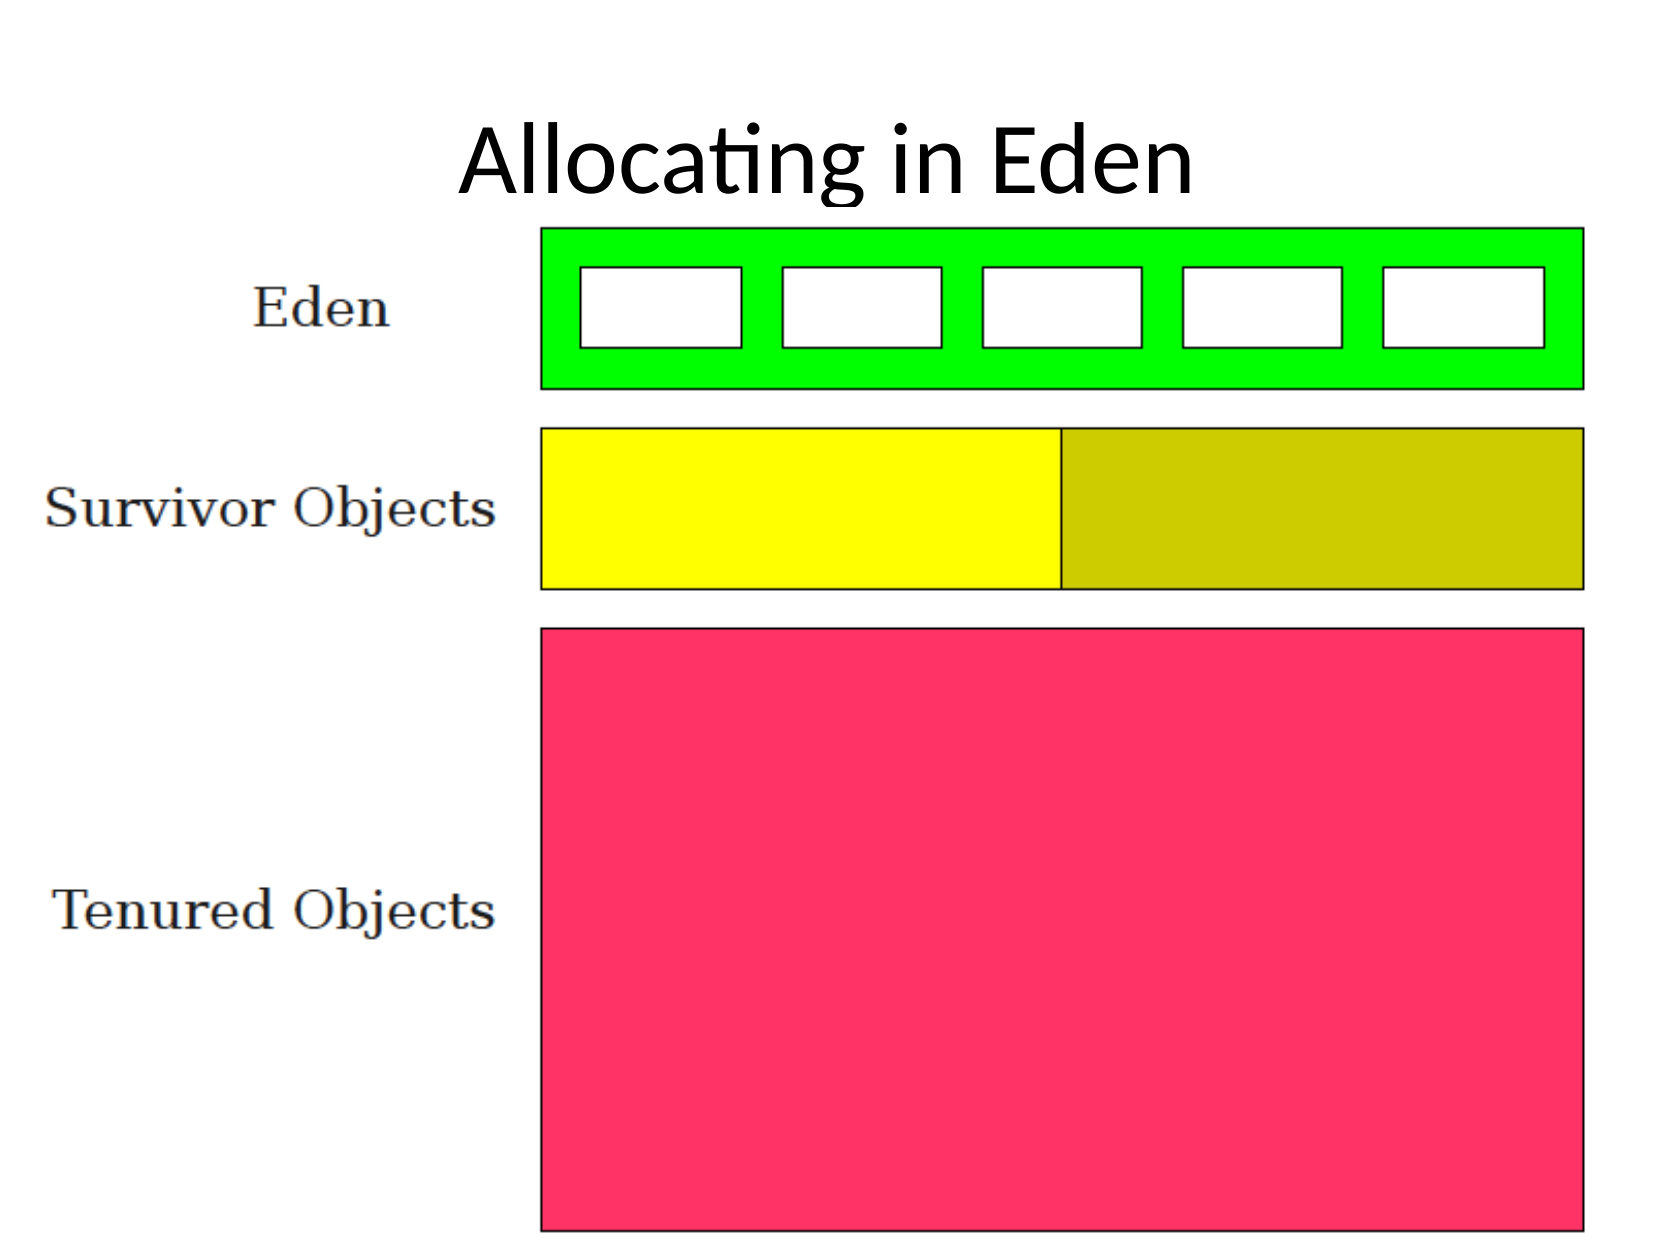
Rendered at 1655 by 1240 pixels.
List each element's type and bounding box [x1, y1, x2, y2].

title [82, 49, 1572, 206]
picture [26, 206, 1655, 1240]
